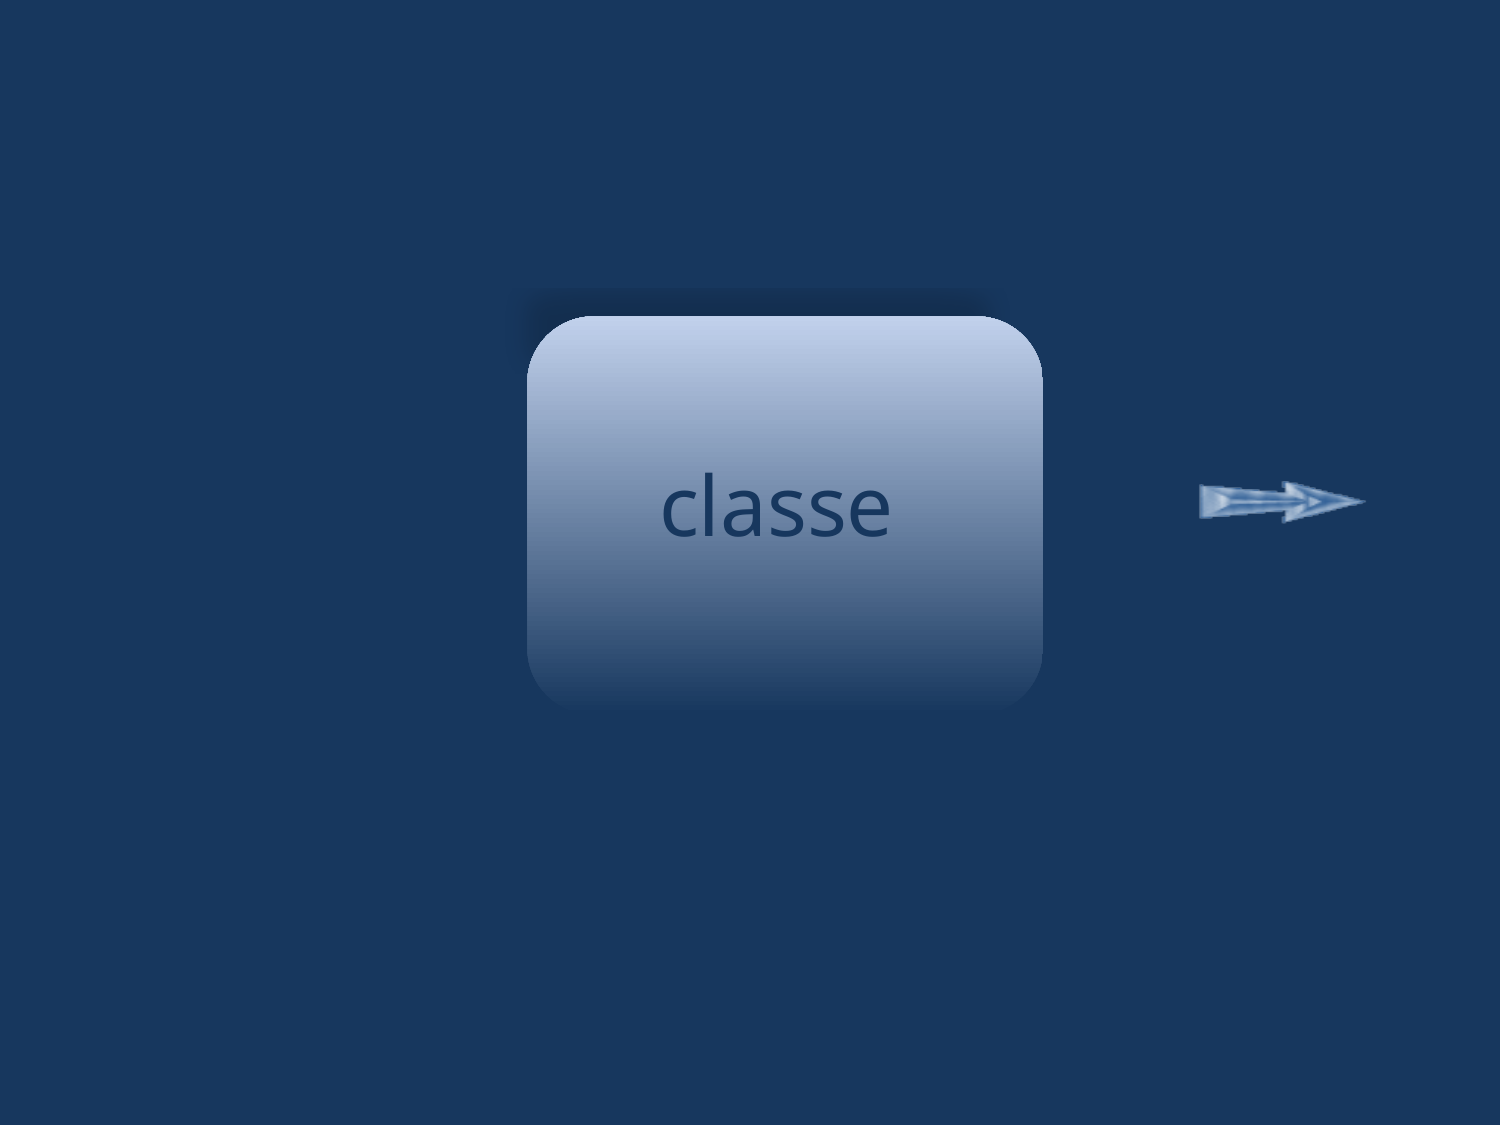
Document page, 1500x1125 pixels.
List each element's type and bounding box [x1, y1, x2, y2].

picture [1195, 480, 1372, 525]
text_box [0, 0, 1500, 1125]
